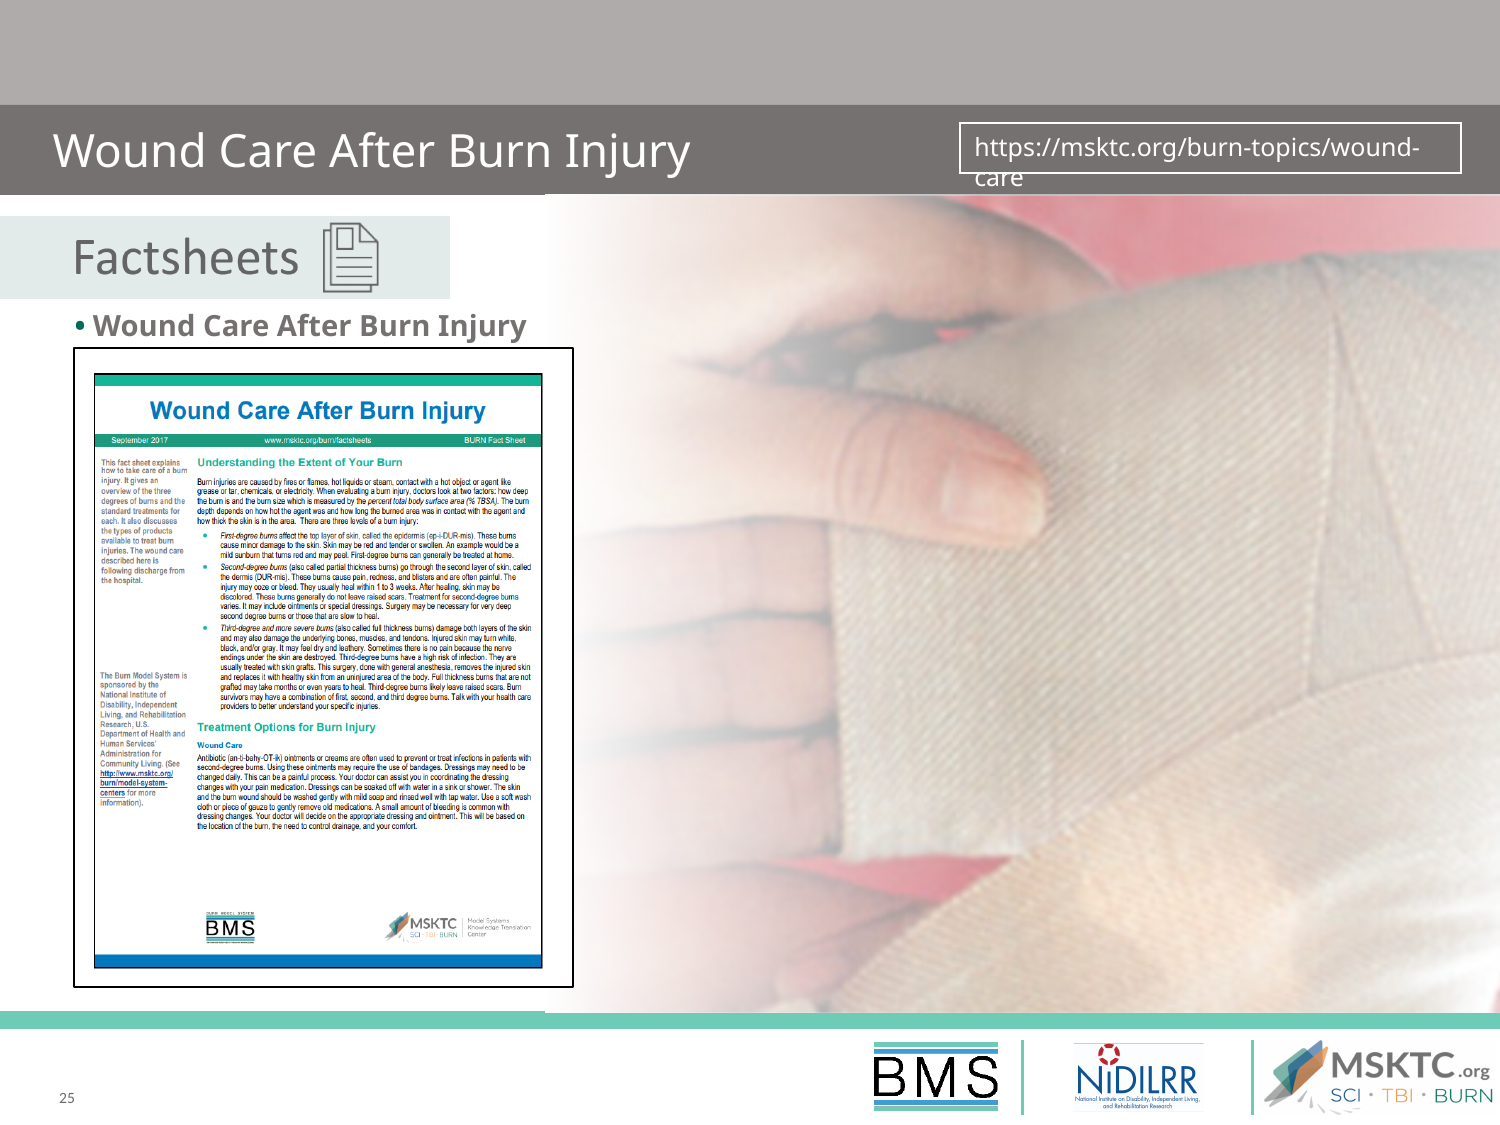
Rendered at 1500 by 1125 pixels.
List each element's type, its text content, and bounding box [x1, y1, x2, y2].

text_box https://msktc.org/burn-topics/wound-care [959, 123, 1461, 194]
picture [0, 216, 450, 299]
picture [1073, 1043, 1204, 1112]
title Wound Care After Burn Injury [0, 104, 1500, 195]
picture [874, 1042, 998, 1111]
picture [1264, 1040, 1495, 1115]
text_box • Wound Care After Burn Injury [59, 300, 544, 385]
slide_number 25 [56, 1088, 76, 1107]
picture [74, 194, 1500, 1013]
